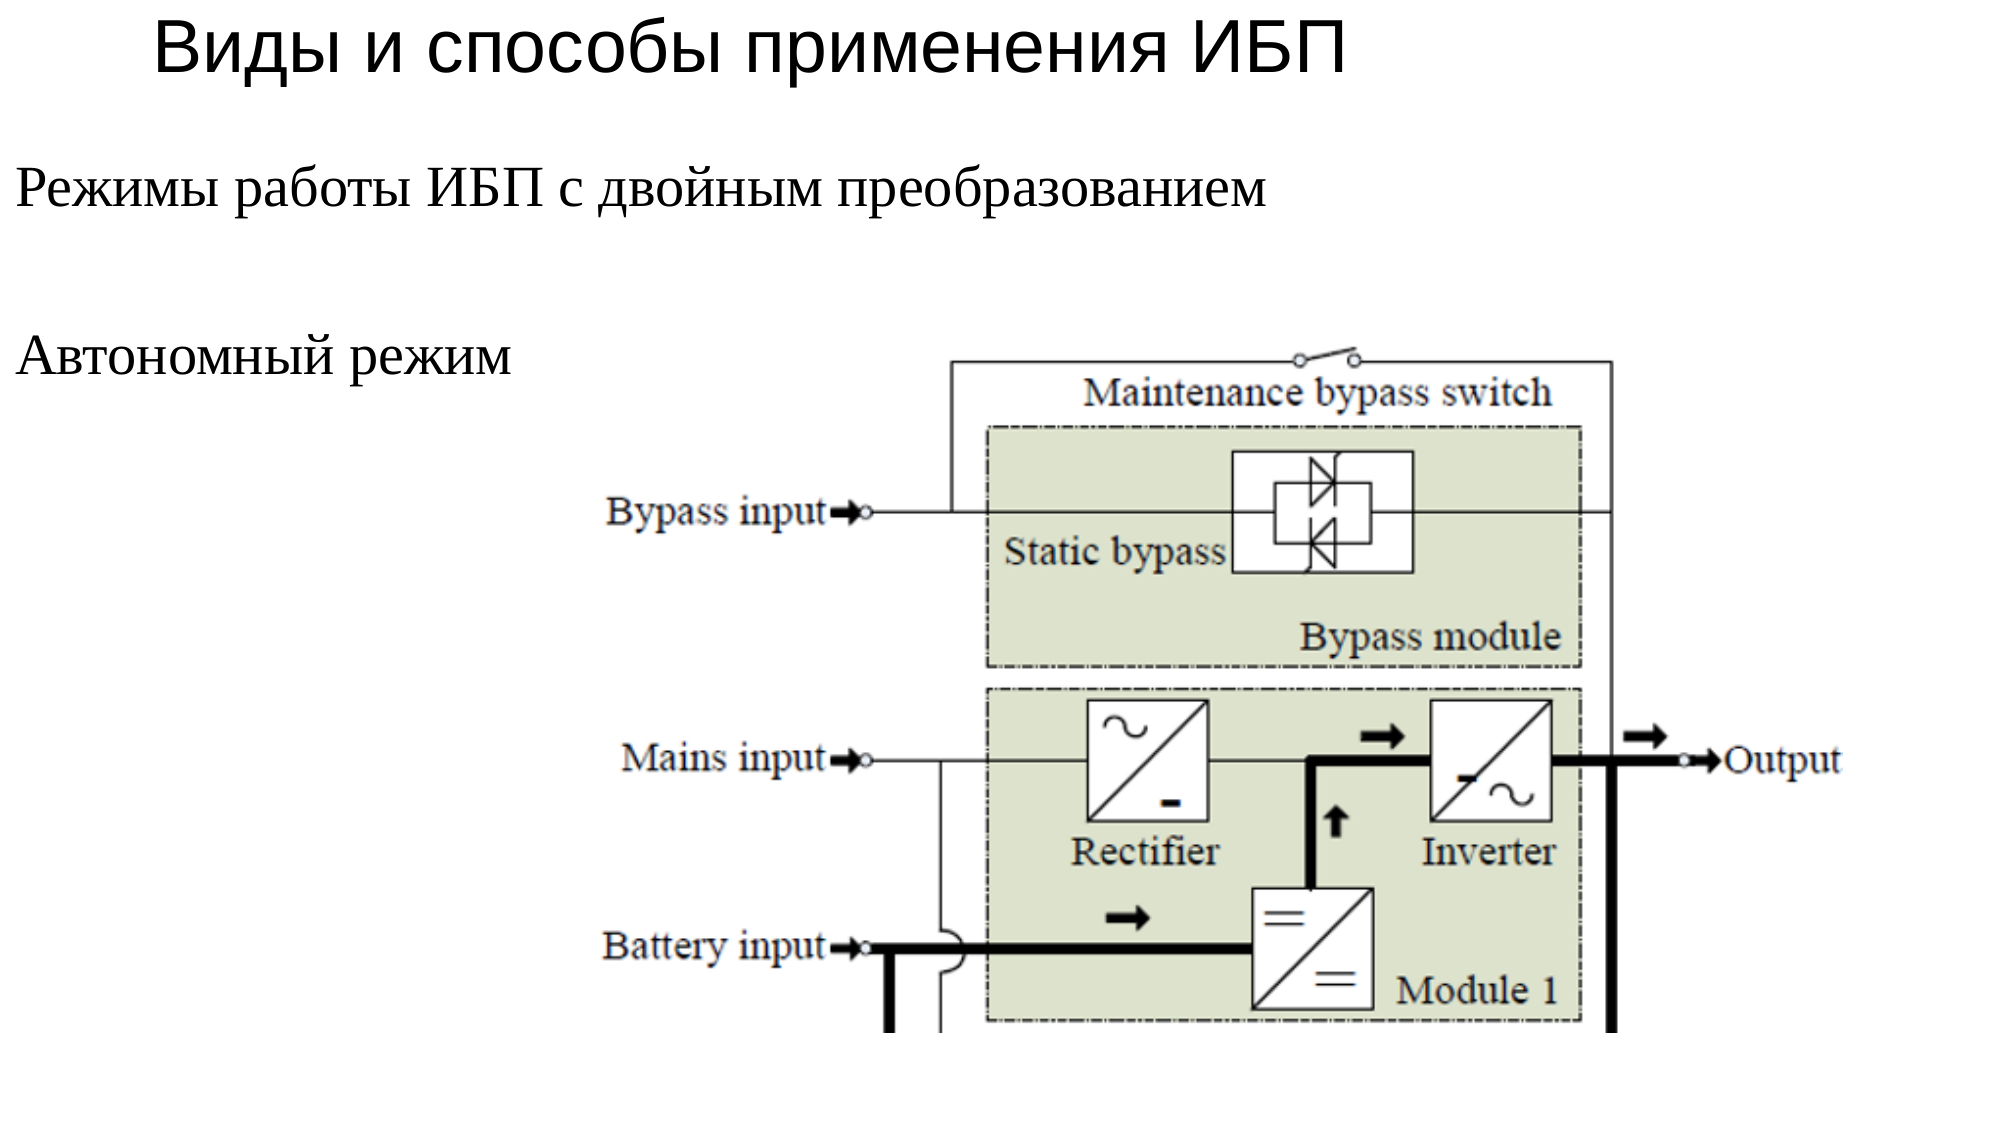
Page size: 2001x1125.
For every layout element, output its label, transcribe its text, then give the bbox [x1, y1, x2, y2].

picture [592, 326, 1843, 1033]
title Виды и способы применения ИБП [137, 0, 1863, 97]
list Режимы работы ИБП с двойным преобразованием Автономный режим [0, 149, 2000, 1125]
